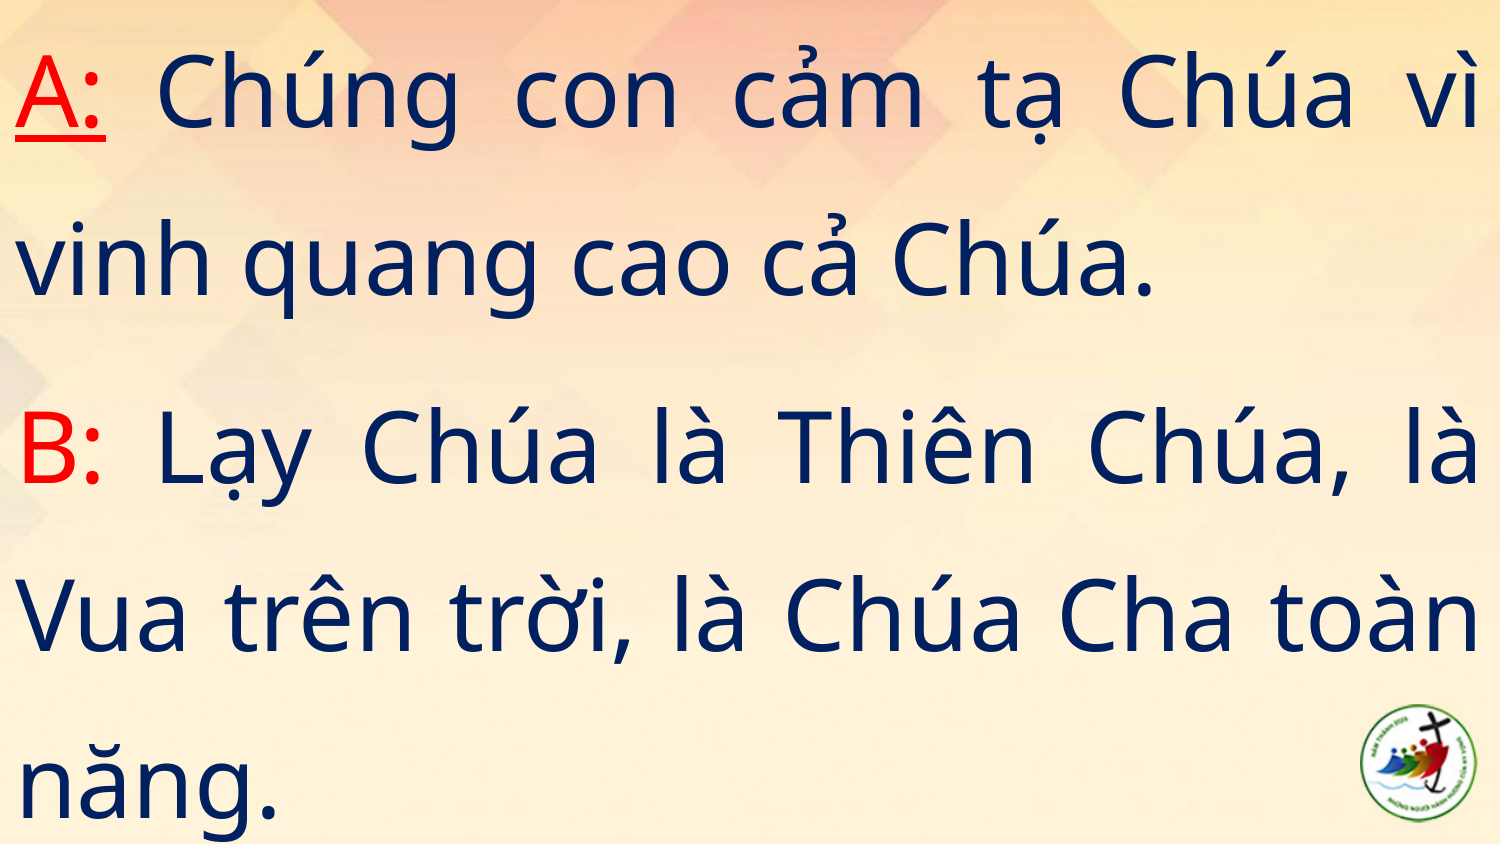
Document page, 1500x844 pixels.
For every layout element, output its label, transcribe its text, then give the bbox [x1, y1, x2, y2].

list A: Chúng con cảm tạ Chúa vì vinh quang cao cả Chúa. B: Lạy Chúa là Thiên Chúa, là Vua trên trời, là Chúa Cha toàn năng. [0, 0, 1500, 844]
